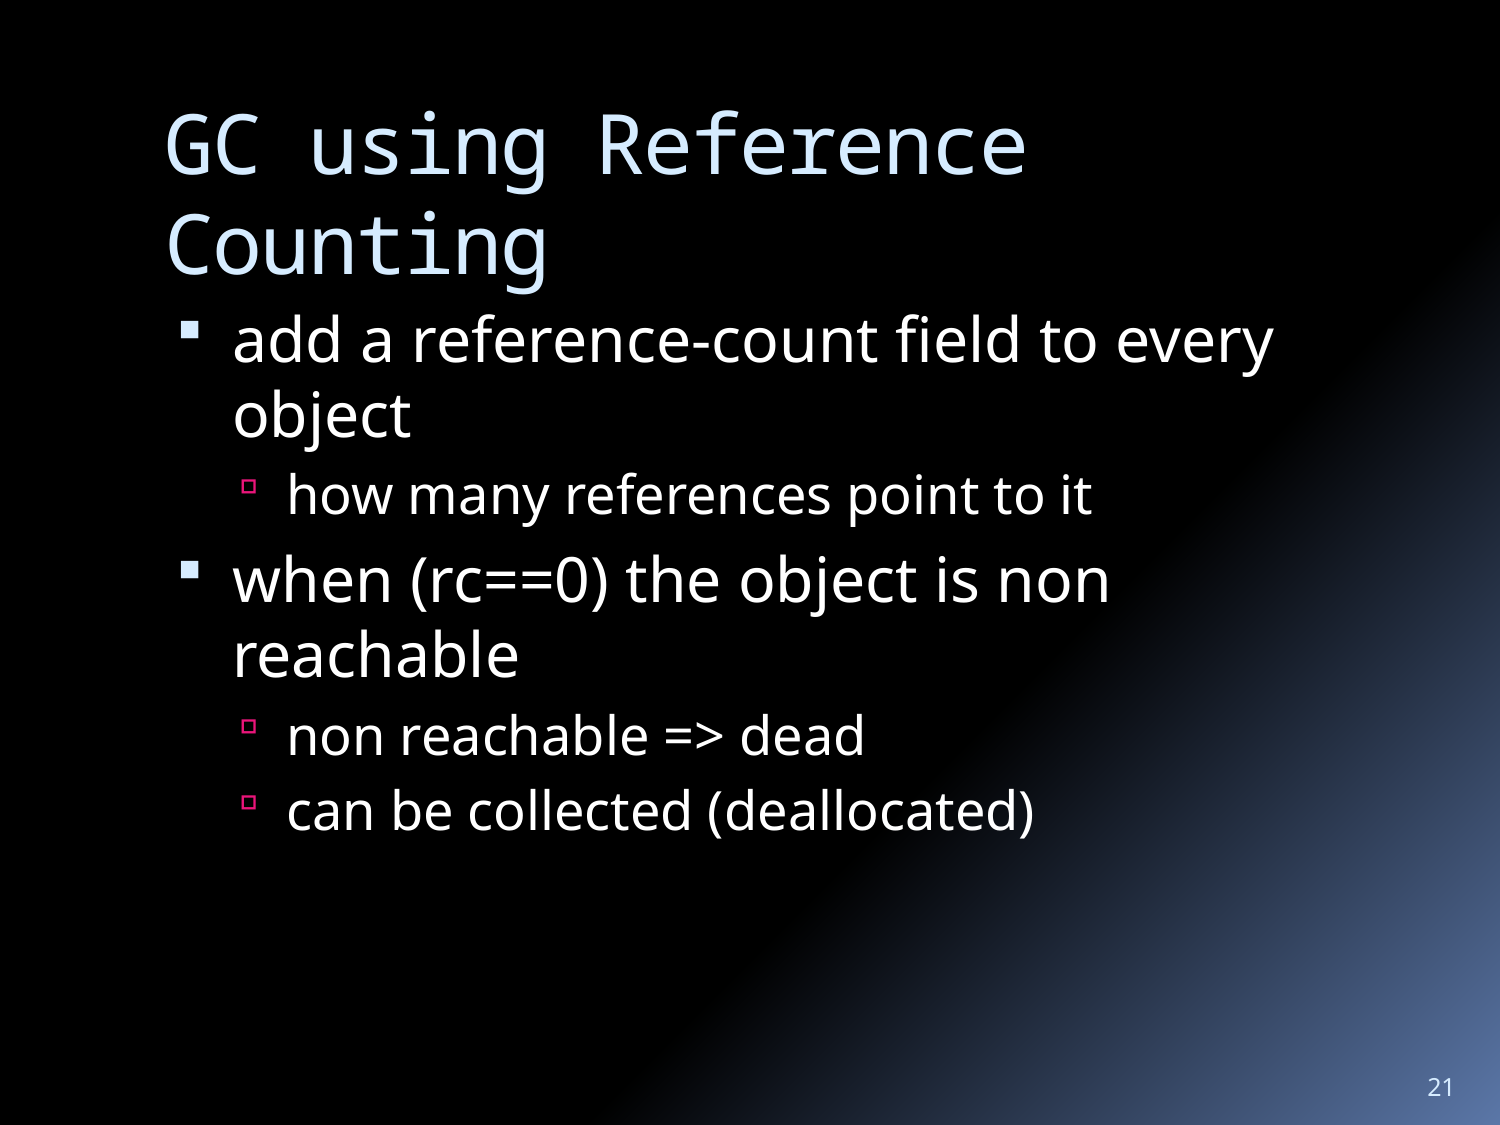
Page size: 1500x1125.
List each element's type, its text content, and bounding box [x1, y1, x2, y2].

title GC using Reference Counting [150, 83, 1425, 234]
slide_number 21 [1412, 1052, 1488, 1113]
list add a reference-count field to every object how many references point to it when (rc==0) the object is non reachable non reachable => dead can be collected (deallocated) [150, 292, 1425, 1043]
